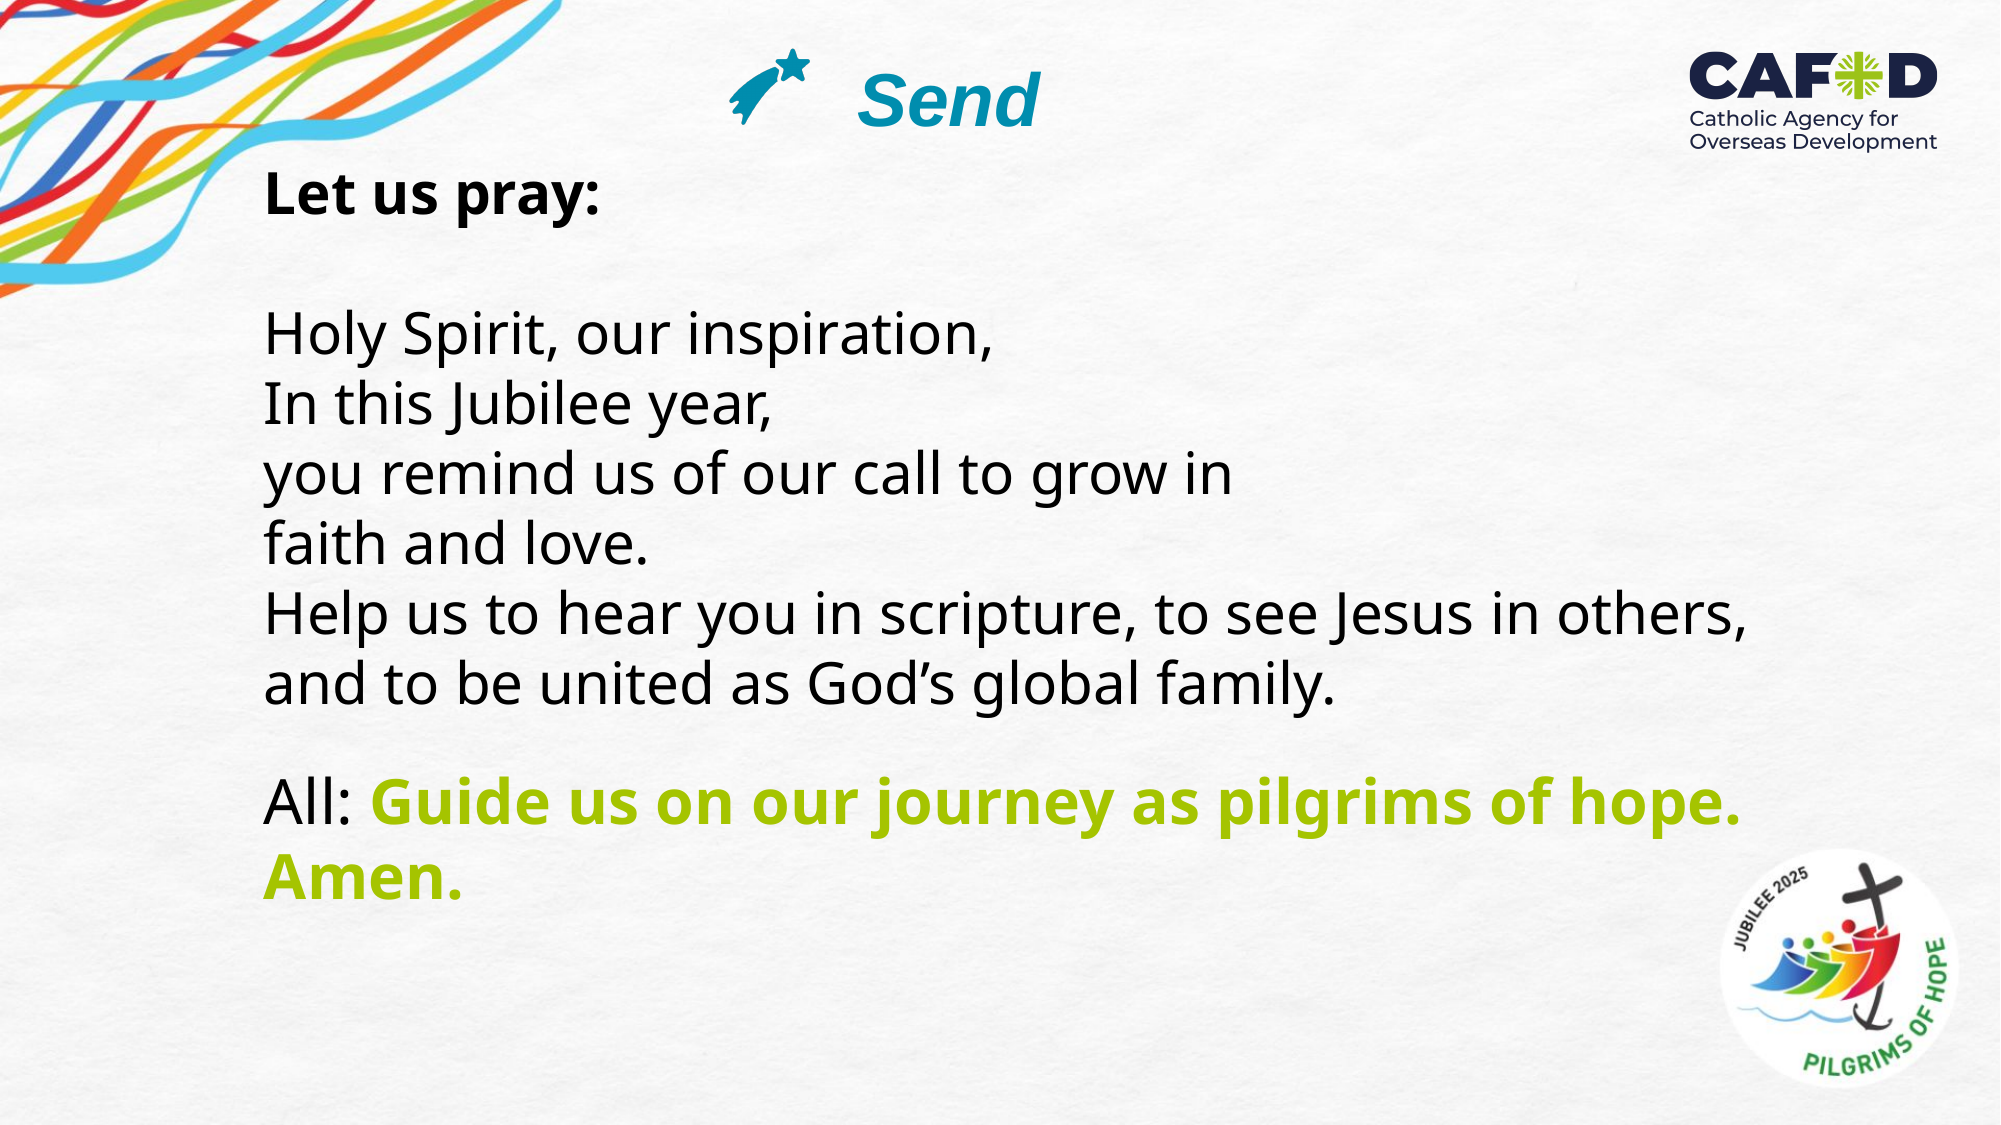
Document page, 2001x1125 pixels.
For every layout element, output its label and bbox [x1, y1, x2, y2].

picture [1650, 34, 1977, 170]
picture [724, 42, 816, 130]
list [0, 0, 2000, 1125]
